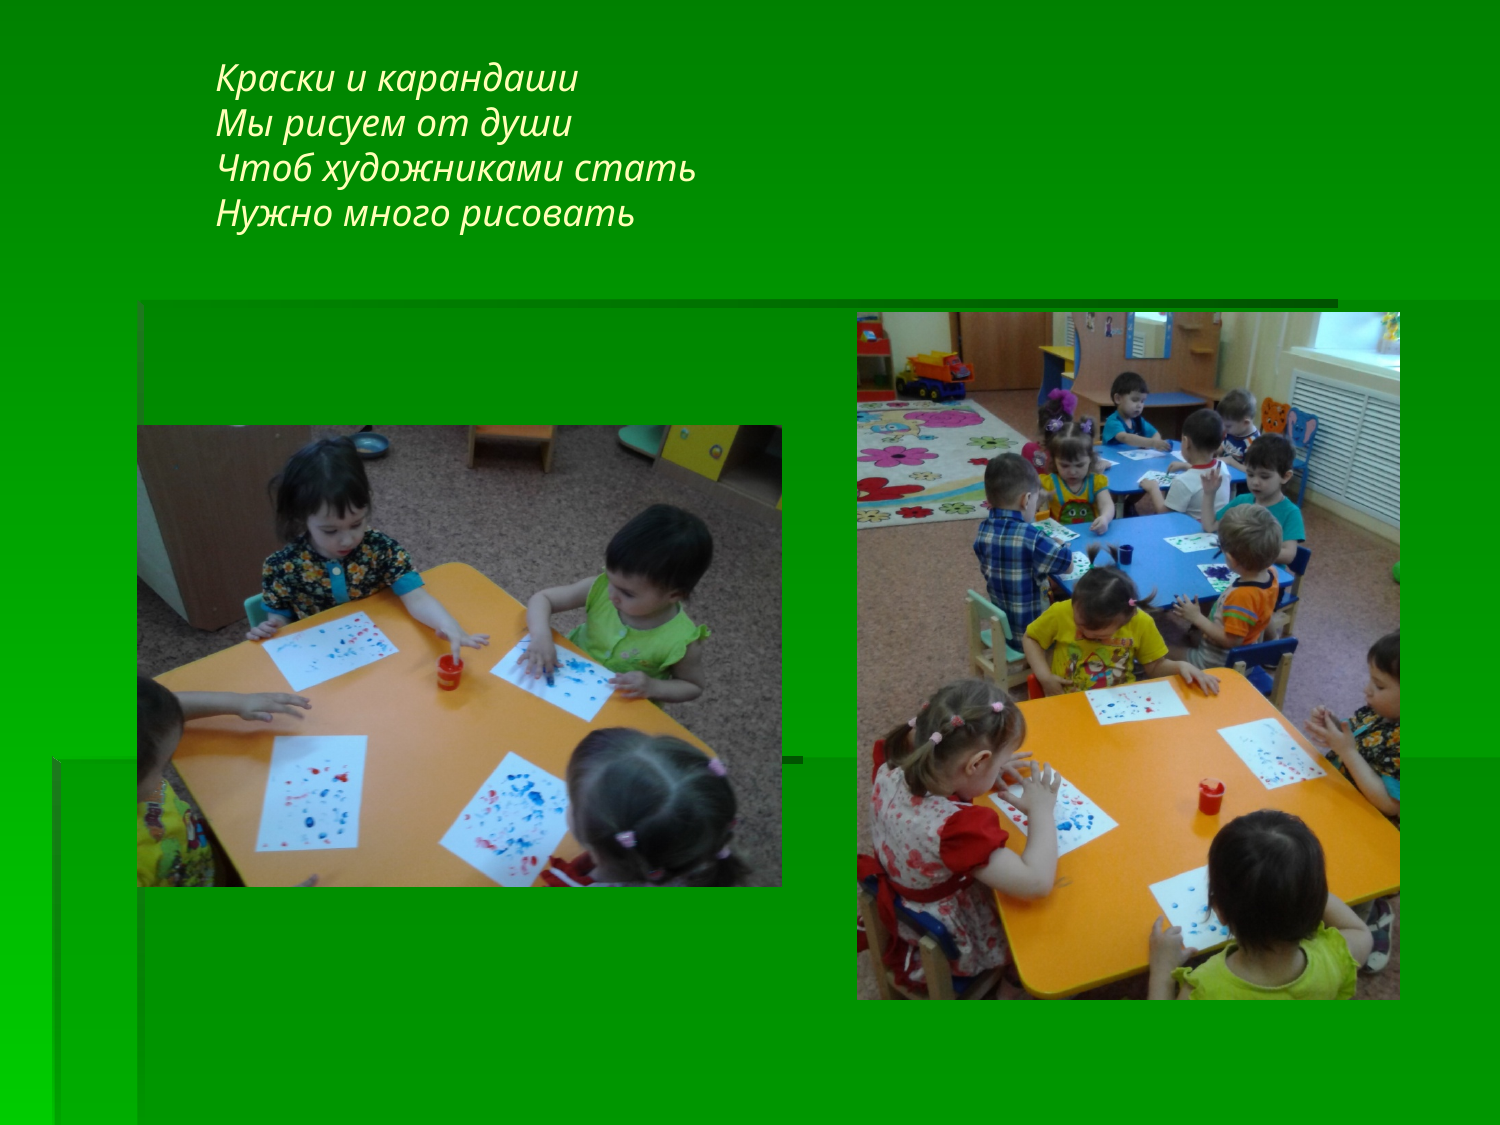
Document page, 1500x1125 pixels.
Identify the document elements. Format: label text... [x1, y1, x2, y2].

title Краски и карандаши Мы рисуем от души Чтоб художниками стать Нужно много рисовать [199, 49, 1438, 238]
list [137, 425, 783, 887]
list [857, 312, 1400, 1001]
